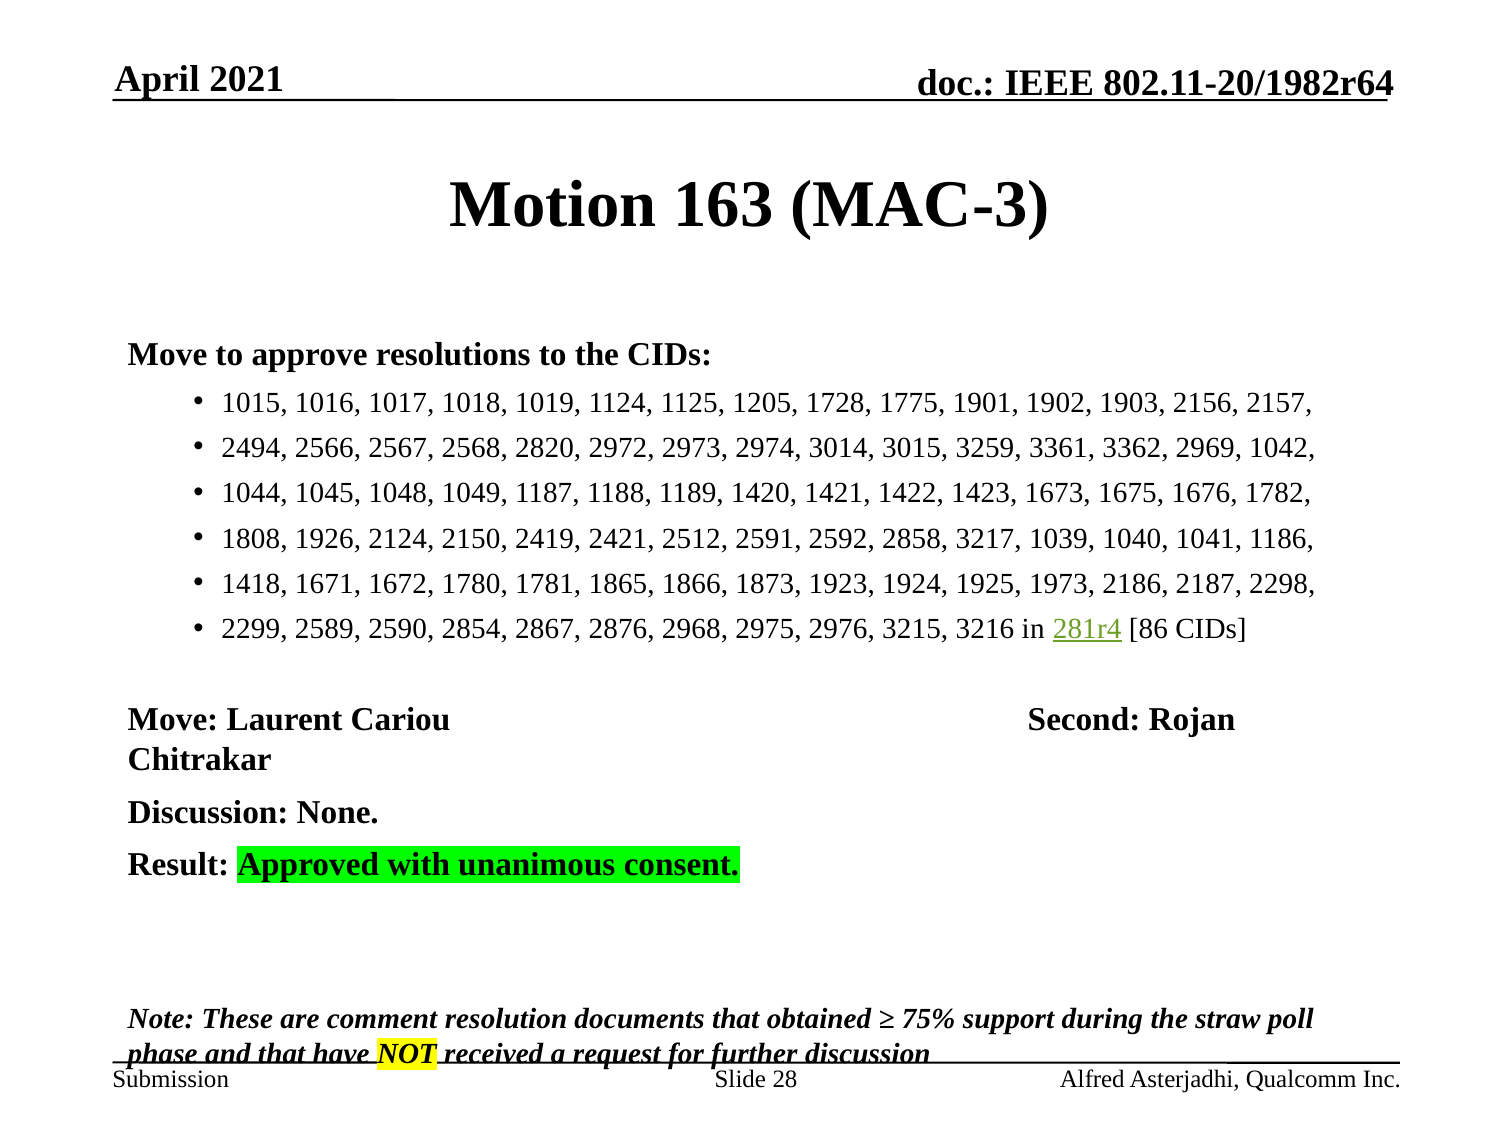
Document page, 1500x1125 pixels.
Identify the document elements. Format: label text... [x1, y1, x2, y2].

list Move to approve resolutions to the CIDs: 1015, 1016, 1017, 1018, 1019, 1124, 1125, 1205, 1728, 1775, 1901, 1902, 1903, 2156, 2157, 2494, 2566, 2567, 2568, 2820, 2972, 2973, 2974, 3014, 3015, 3259, 3361, 3362, 2969, 1042, 1044, 1045, 1048, 1049, 1187, 1188, 1189, 1420, 1421, 1422, 1423, 1673, 1675, 1676, 1782, 1808, 1926, 2124, 2150, 2419, 2421, 2512, 2591, 2592, 2858, 3217, 1039, 1040, 1041, 1186, 1418, 1671, 1672, 1780, 1781, 1865, 1866, 1873, 1923, 1924, 1925, 1973, 2186, 2187, 2298, 2299, 2589, 2590, 2854, 2867, 2876, 2968, 2975, 2976, 3215, 3216 in 281r4 [86 CIDs] Move: Laurent Cariou Second: Rojan Chitrakar Discussion: None. Result: Approved with unanimous consent. Note: These are comment resolution documents that obtained ≥ 75% support during the straw poll phase and that have NOT received a request for further discussion [112, 324, 1388, 1063]
footer Alfred Asterjadhi, Qualcomm Inc. [878, 1061, 1402, 1093]
title Motion 163 (MAC-3) [112, 112, 1388, 288]
slide_number Slide 28 [712, 1061, 800, 1123]
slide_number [114, 54, 423, 100]
